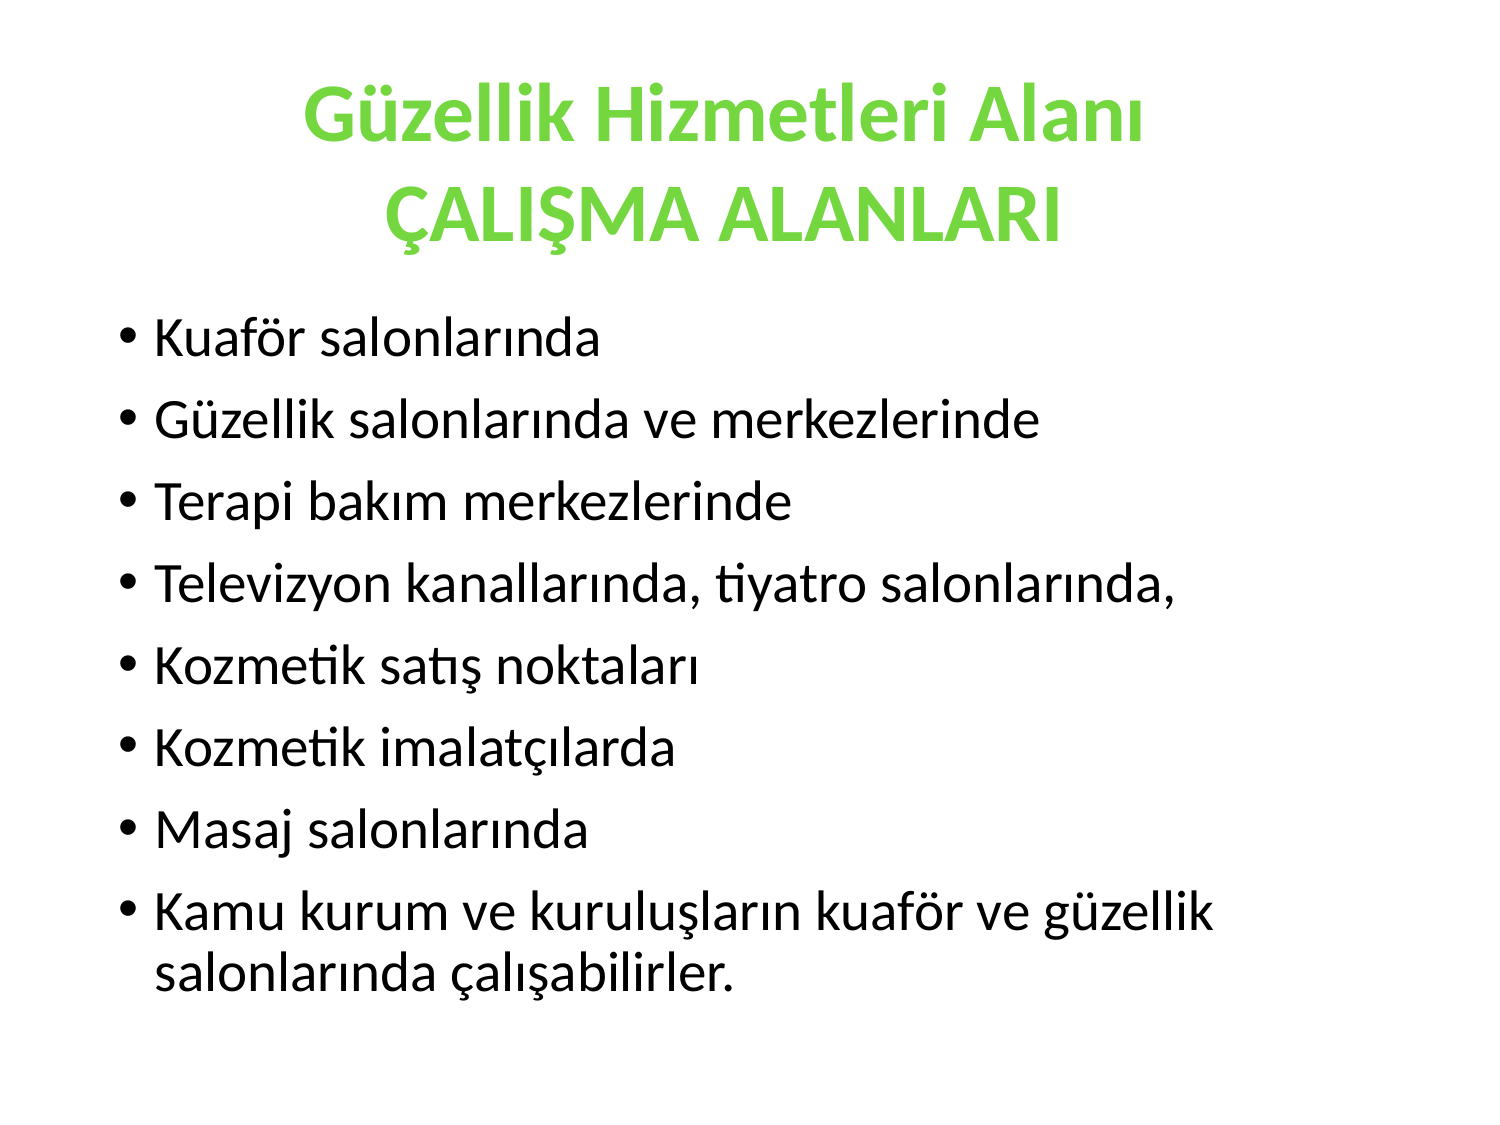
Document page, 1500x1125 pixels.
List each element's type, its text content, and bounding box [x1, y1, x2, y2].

text_box Güzellik Hizmetleri Alanı ÇALIŞMA ALANLARI [287, 50, 1162, 266]
list Kuaför salonlarında Güzellik salonlarında ve merkezlerinde Terapi bakım merkezlerinde Televizyon kanallarında, tiyatro salonlarında, Kozmetik satış noktaları Kozmetik imalatçılarda Masaj salonlarında Kamu kurum ve kuruluşların kuaför ve güzellik salonlarında çalışabilirler. [103, 299, 1397, 1014]
